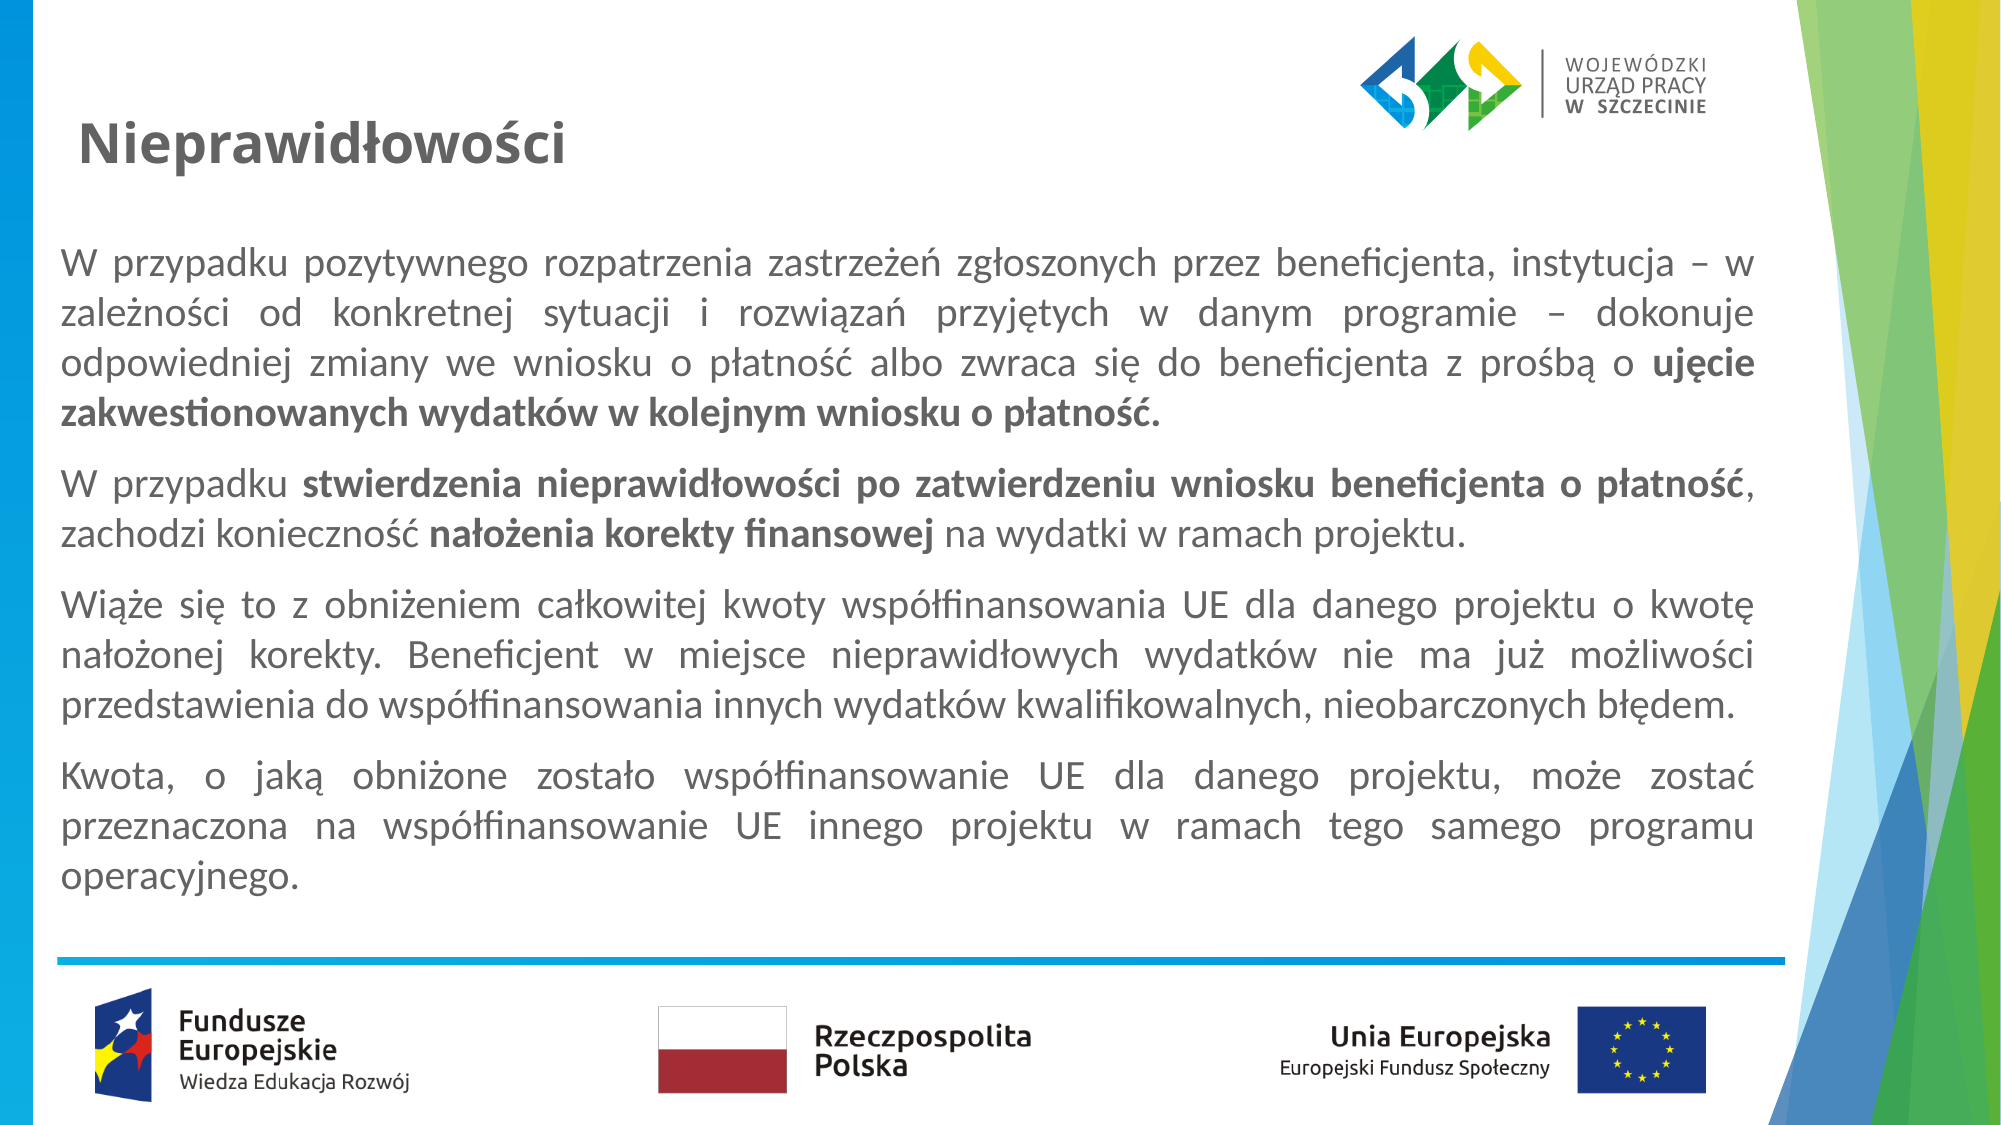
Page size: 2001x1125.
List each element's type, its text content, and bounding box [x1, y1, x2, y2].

title Nieprawidłowości [62, 101, 1925, 184]
picture [1360, 36, 1706, 101]
list W przypadku pozytywnego rozpatrzenia zastrzeżeń zgłoszonych przez beneficjenta, instytucja – w zależności od konkretnej sytuacji i rozwiązań przyjętych w danym programie – dokonuje odpowiedniej zmiany we wniosku o płatność albo zwraca się do beneficjenta z prośbą o ujęcie zakwestionowanych wydatków w kolejnym wniosku o płatność. W przypadku stwierdzenia nieprawidłowości po zatwierdzeniu wniosku beneficjenta o płatność, zachodzi konieczność nałożenia korekty finansowej na wydatki w ramach projektu. Wiąże się to z obniżeniem całkowitej kwoty współfinansowania UE dla danego projektu o kwotę nałożonej korekty. Beneficjent w miejsce nieprawidłowych wydatków nie ma już możliwości przedstawienia do współfinansowania innych wydatków kwalifikowalnych, nieobarczonych błędem. Kwota, o jaką obniżone zostało współfinansowanie UE dla danego projektu, może zostać przeznaczona na współfinansowanie UE innego projektu w ramach tego samego programu operacyjnego. [45, 227, 1771, 971]
picture [95, 988, 1706, 1102]
